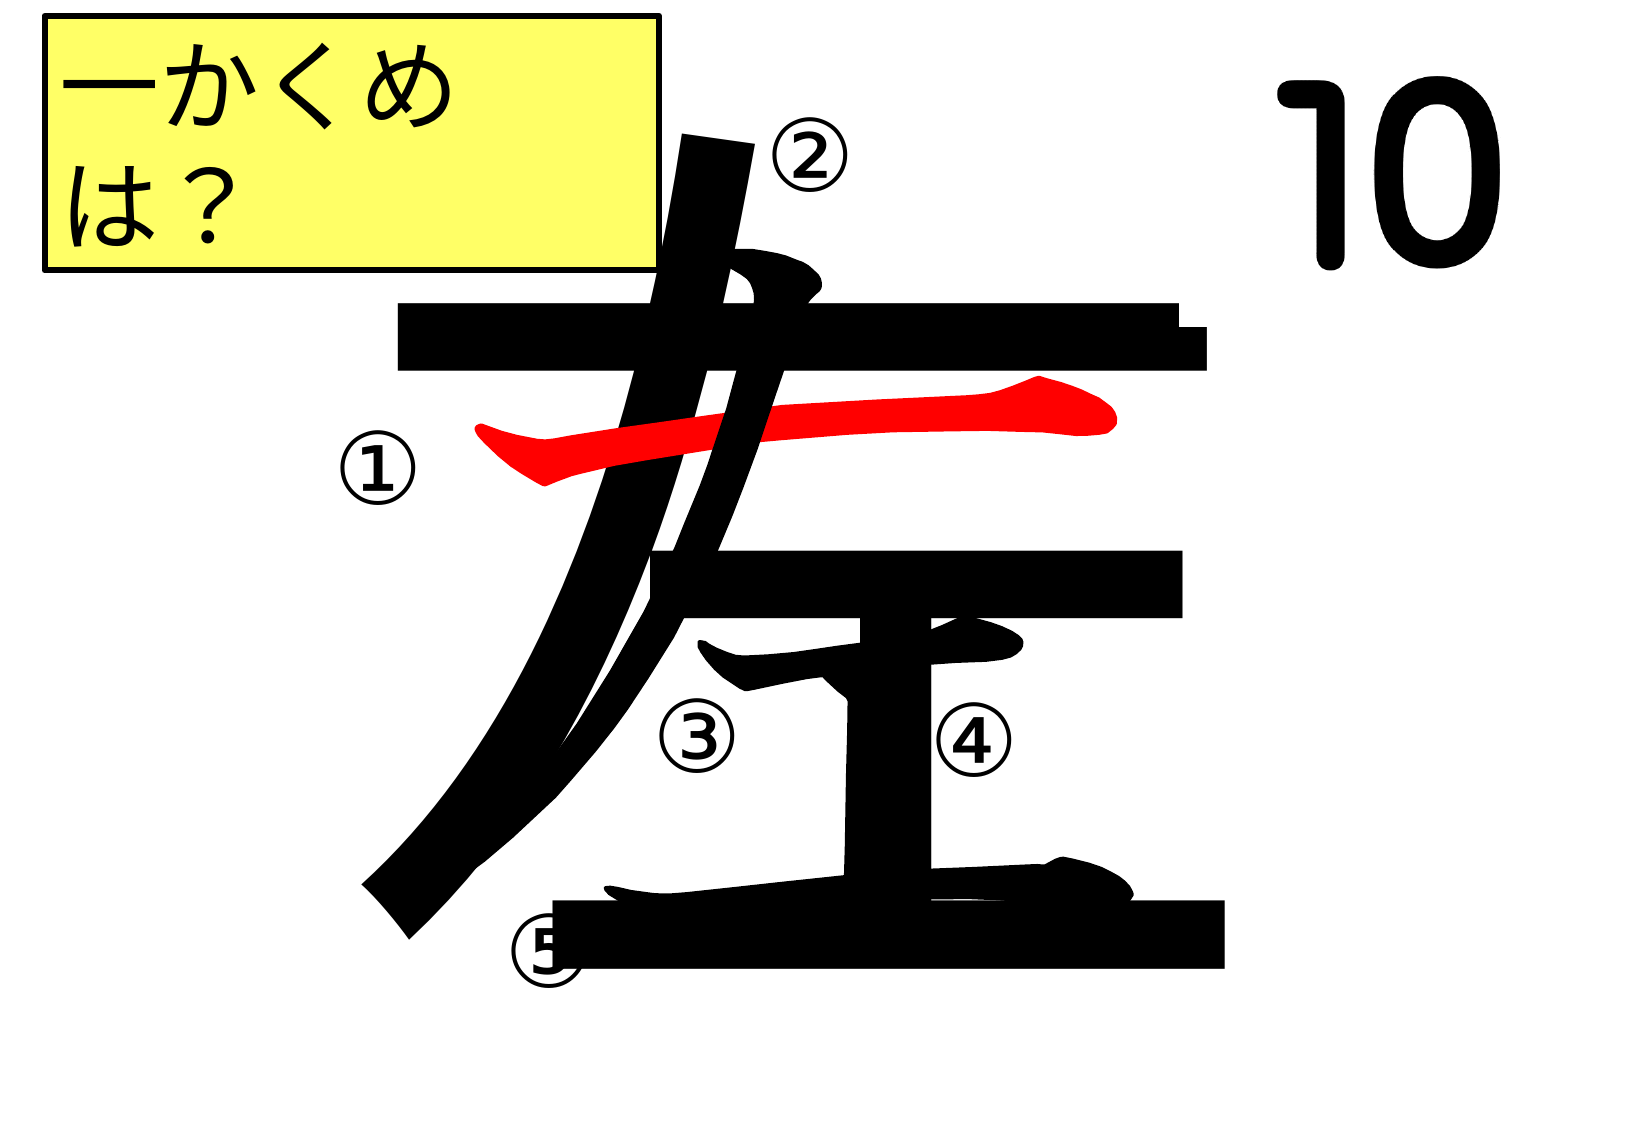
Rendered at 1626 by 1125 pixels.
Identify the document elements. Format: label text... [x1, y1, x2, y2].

text_box [695, 613, 1026, 692]
text_box ④ [914, 669, 1035, 804]
text_box ⑤ [490, 880, 610, 1015]
text_box 左 [320, 0, 1301, 1116]
text_box [474, 413, 722, 487]
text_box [1178, 5, 1609, 328]
text_box [610, 854, 1136, 936]
text_box ② [750, 83, 871, 219]
text_box ③ [637, 664, 758, 800]
text_box 一かくめは？ [44, 15, 659, 271]
text_box ① [318, 397, 439, 532]
text_box [763, 375, 1118, 442]
text_box [816, 665, 906, 873]
text_box [435, 246, 825, 893]
